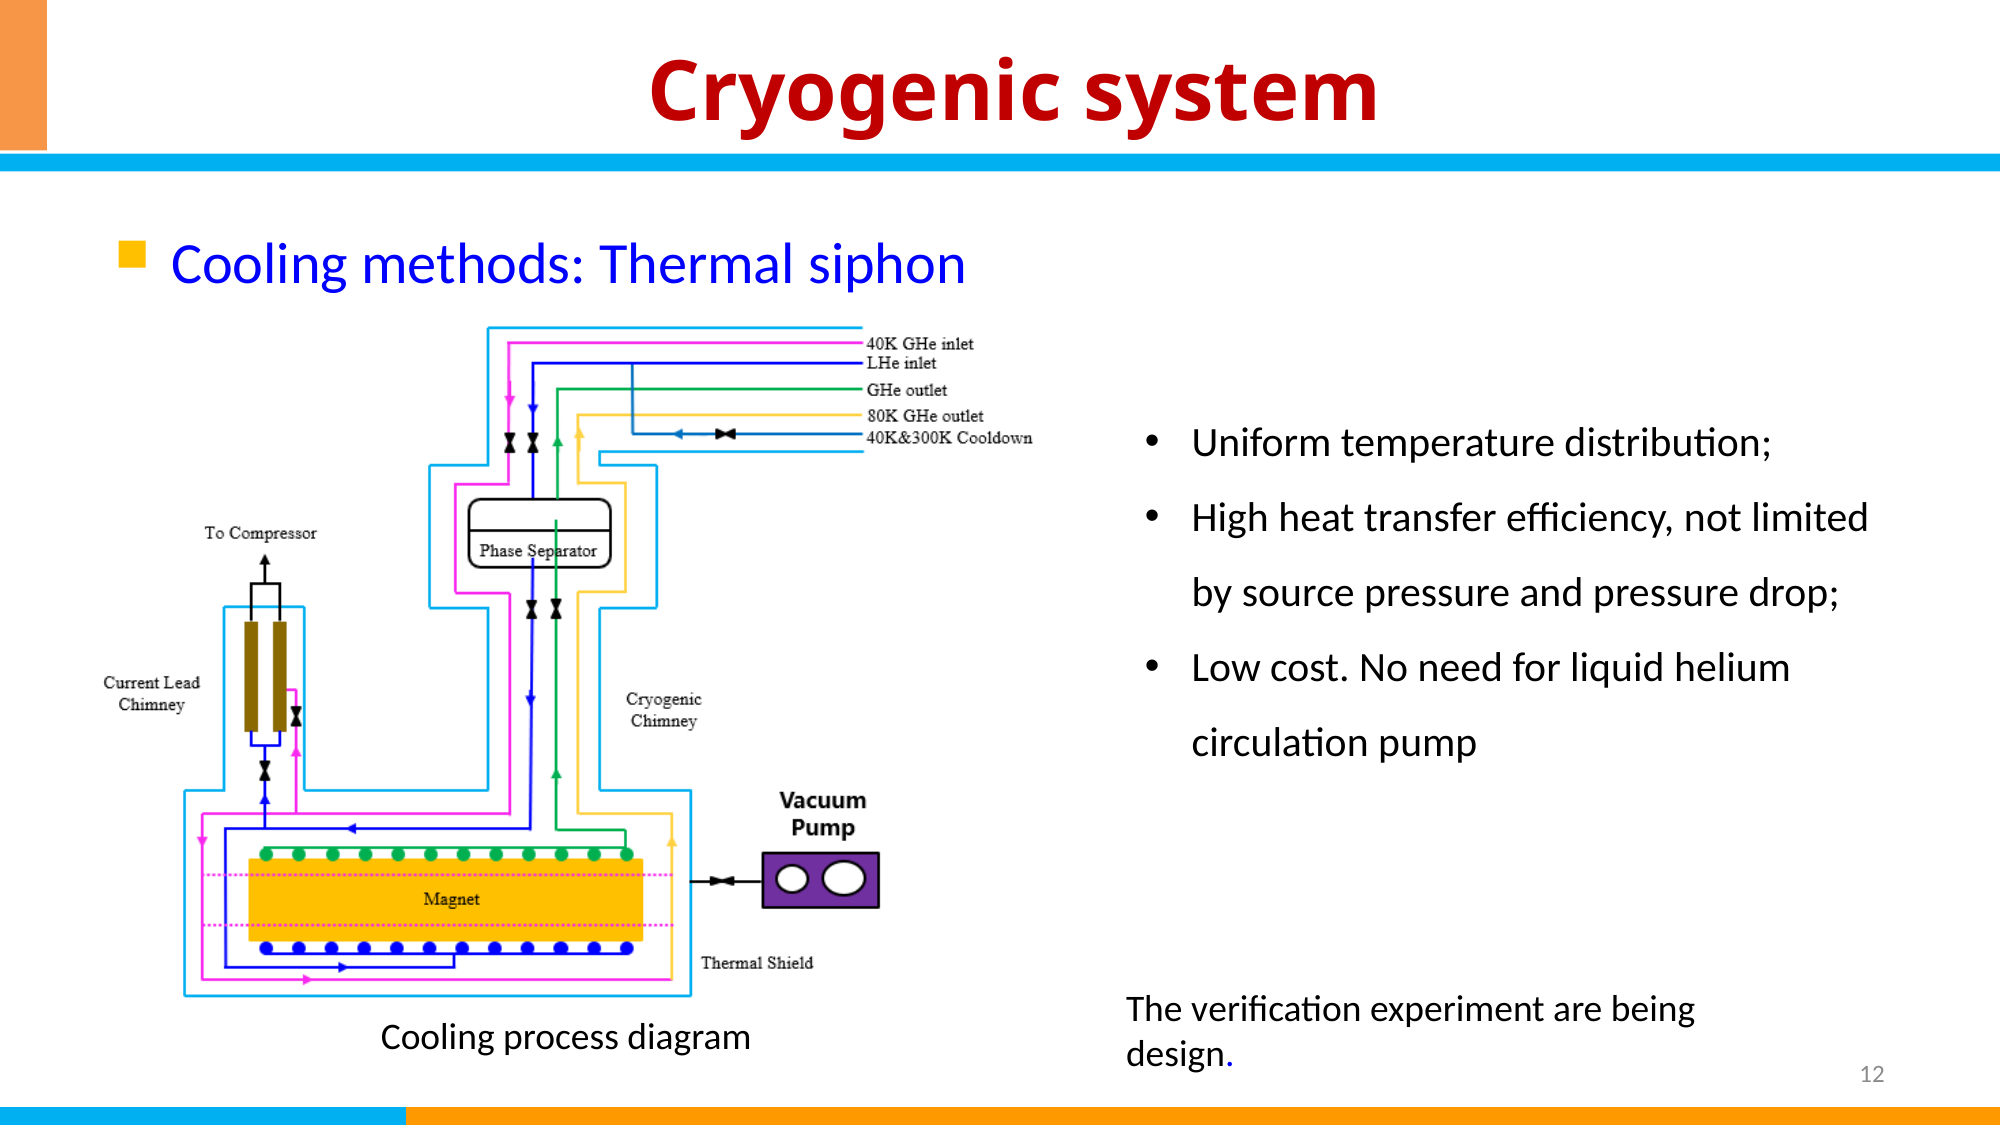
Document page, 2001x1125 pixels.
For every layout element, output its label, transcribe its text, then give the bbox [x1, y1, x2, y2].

text_box The verification experiment are being design. [1111, 977, 1827, 1082]
list Cooling methods: Thermal siphon [99, 210, 1900, 1005]
text_box Cryogenic system [66, 16, 1985, 138]
text_box Uniform temperature distribution; High heat transfer efficiency, not limited by source pressure and pressure drop; Low cost. No need for liquid helium circulation pump [1129, 382, 1922, 773]
text_box 12 [1433, 1042, 1900, 1103]
text_box Cooling process diagram [366, 1015, 768, 1065]
picture [99, 313, 1038, 1007]
